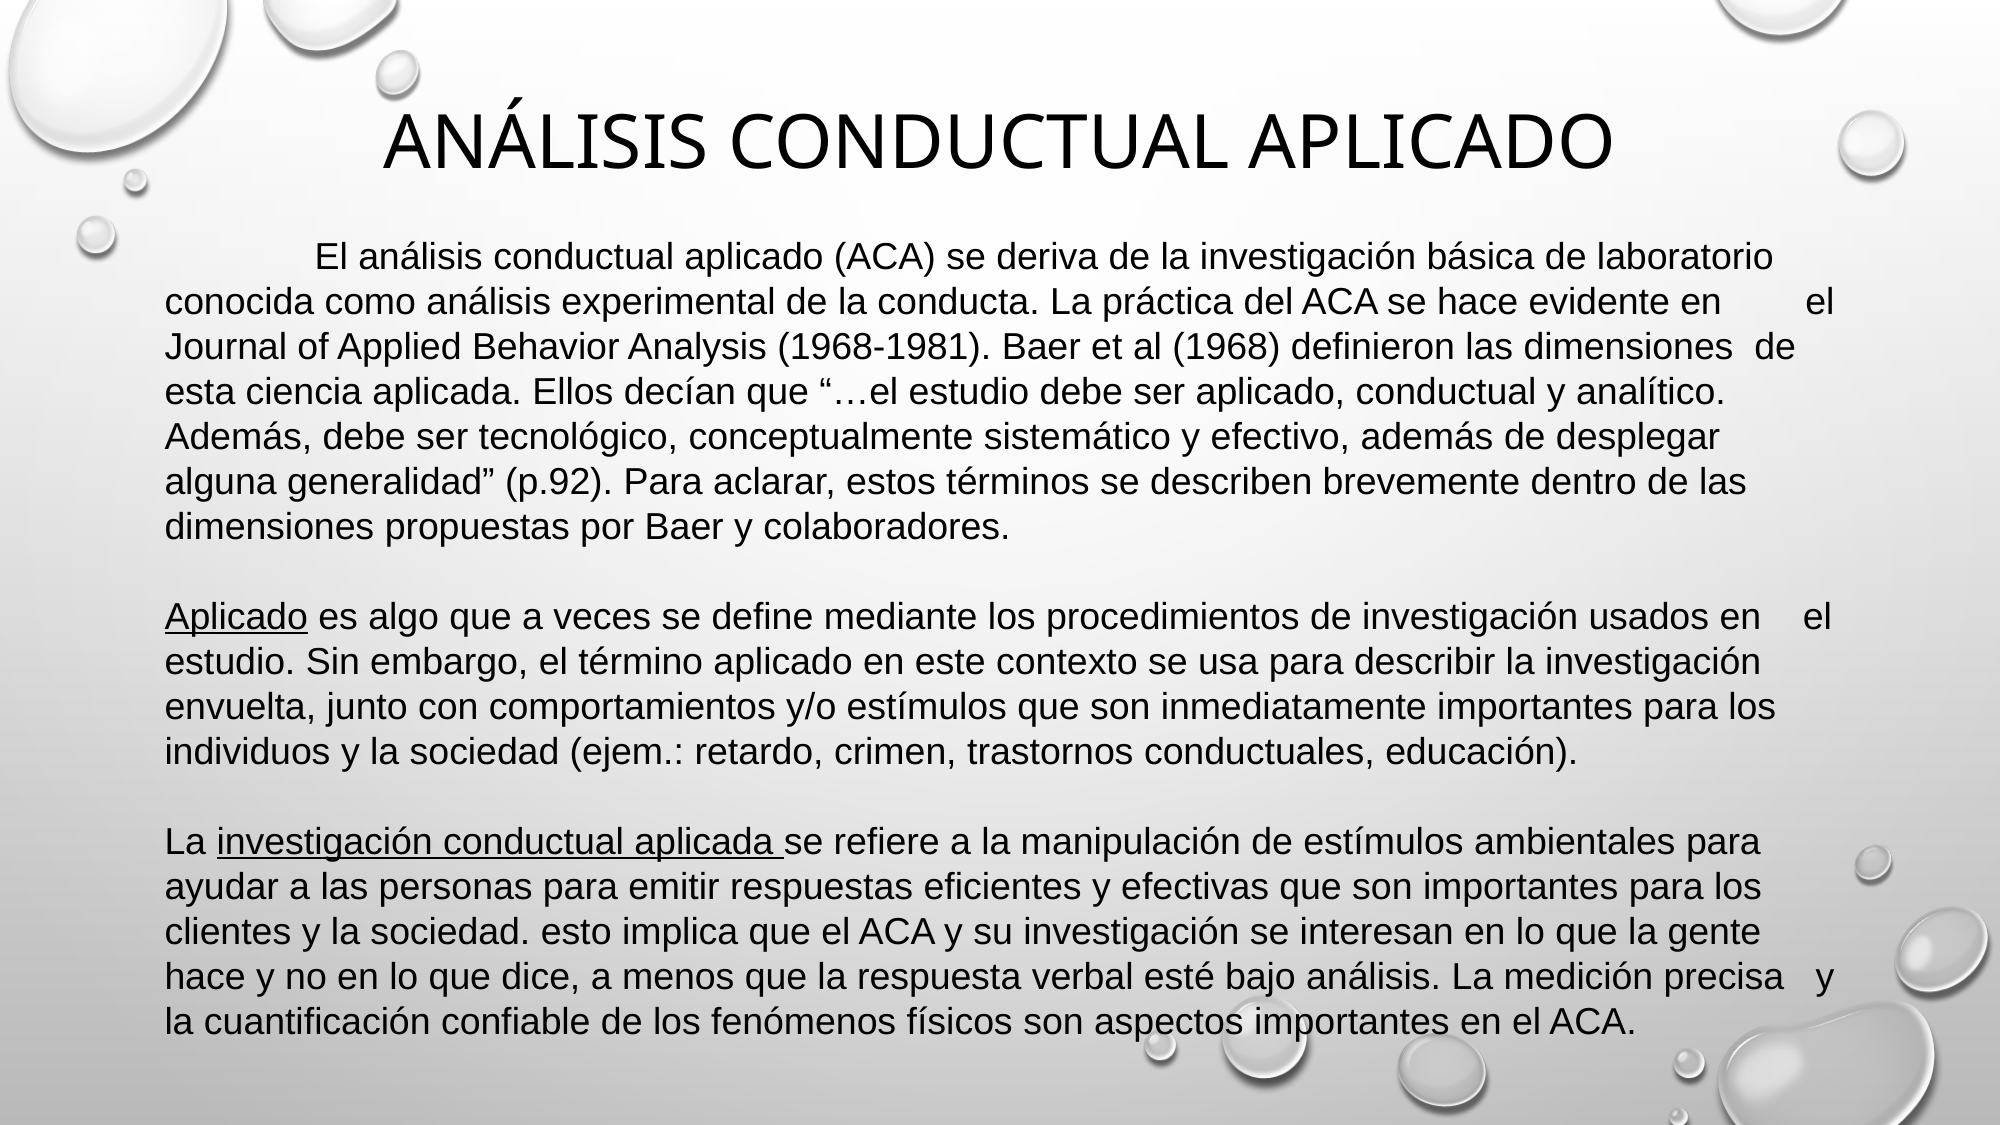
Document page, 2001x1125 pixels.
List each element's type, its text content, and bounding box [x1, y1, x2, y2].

text_box El análisis conductual aplicado (ACA) se deriva de la investigación básica de laboratorio conocida como análisis experimental de la conducta. La práctica del ACA se hace evidente en el Journal of Applied Behavior Analysis (1968-1981). Baer et al (1968) definieron las dimensiones de esta ciencia aplicada. Ellos decían que “…el estudio debe ser aplicado, conductual y analítico. Además, debe ser tecnológico, conceptualmente sistemático y efectivo, además de desplegar alguna generalidad” (p.92). Para aclarar, estos términos se describen brevemente dentro de las dimensiones propuestas por Baer y colaboradores. Aplicado es algo que a veces se define mediante los procedimientos de investigación usados en el estudio. Sin embargo, el término aplicado en este contexto se usa para describir la investigación envuelta, junto con comportamientos y/o estímulos que son inmediatamente importantes para los individuos y la sociedad (ejem.: retardo, crimen, trastornos conductuales, educación). La investigación conductual aplicada se refiere a la manipulación de estímulos ambientales para ayudar a las personas para emitir respuestas eficientes y efectivas que son importantes para los clientes y la sociedad. esto implica que el ACA y su investigación se interesan en lo que la gente hace y no en lo que dice, a menos que la respuesta verbal esté bajo análisis. La medición precisa y la cuantificación confiable de los fenómenos físicos son aspectos importantes en el ACA. [149, 224, 1850, 1050]
title Análisis Conductual Aplicado [149, 62, 1851, 225]
picture [0, 0, 2000, 1125]
